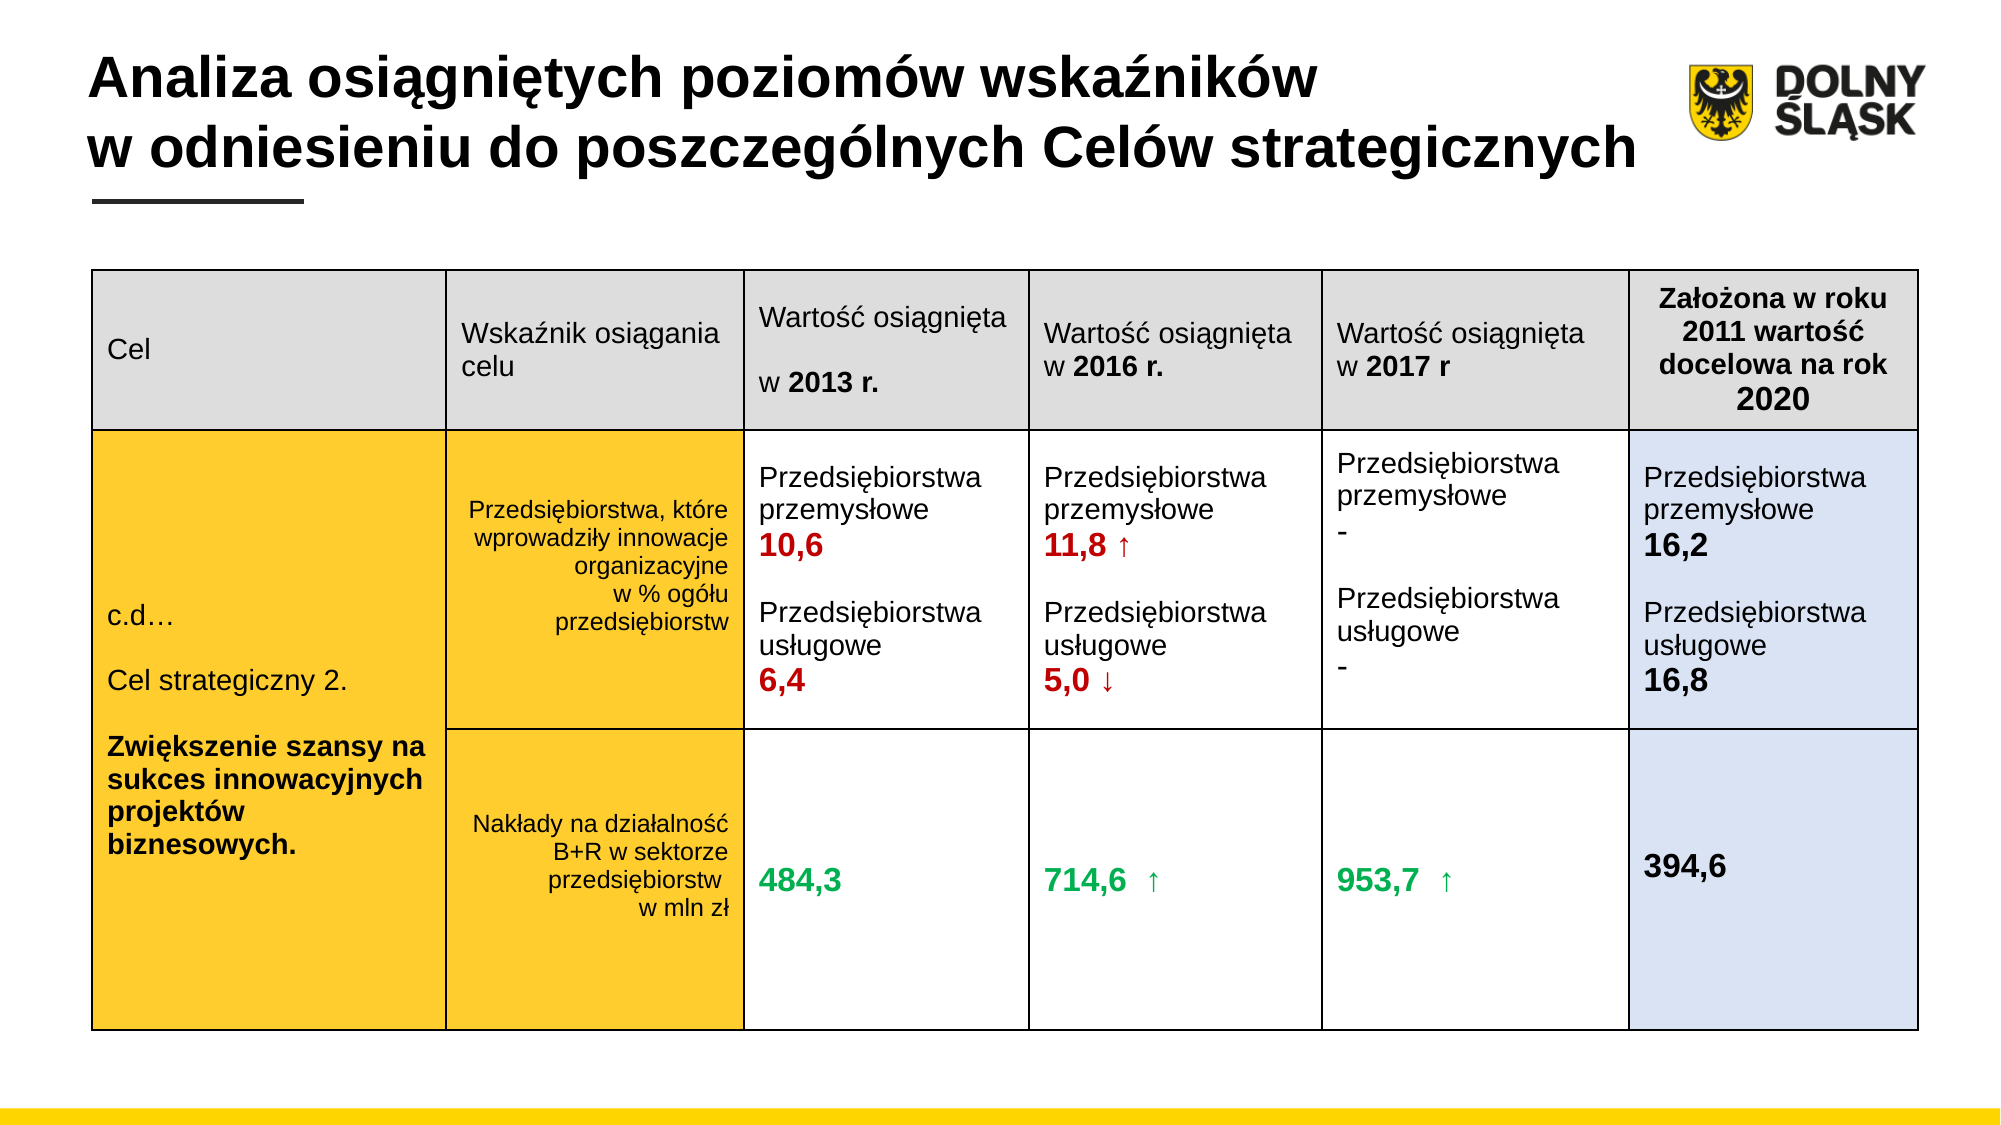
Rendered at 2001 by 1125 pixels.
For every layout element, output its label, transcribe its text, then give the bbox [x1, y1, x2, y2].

table_cell 953,7 ↑ [1323, 730, 1628, 1029]
table_header Cel [93, 271, 445, 429]
table_header Wartość osiągnięta w 2017 r [1323, 271, 1628, 429]
table_cell 484,3 [745, 730, 1028, 1029]
table_header Założona w roku 2011 wartość docelowa na rok 2020 [1630, 271, 1917, 429]
table_cell Przedsiębiorstwa, które wprowadziły innowacje organizacyjne w % ogółu przedsiębiorstw [447, 431, 743, 728]
table_cell Przedsiębiorstwa przemysłowe - Przedsiębiorstwa usługowe - [1323, 431, 1628, 728]
table_cell 394,6 [1630, 730, 1917, 1029]
table_cell c.d… Cel strategiczny 2. Zwiększenie szansy na sukces innowacyjnych projektów biznesowych. [93, 431, 445, 1029]
table_header Wartość osiągnięta w 2016 r. [1030, 271, 1321, 429]
text_box [1919, 491, 1924, 554]
table_header Wskaźnik osiągania celu [447, 271, 743, 429]
table_cell Przedsiębiorstwa przemysłowe 16,2 Przedsiębiorstwa usługowe 16,8 [1630, 431, 1917, 728]
table_cell Przedsiębiorstwa przemysłowe 11,8 ↑ Przedsiębiorstwa usługowe 5,0 ↓ [1030, 431, 1321, 728]
table_header Wartość osiągnięta w 2013 r. [745, 271, 1028, 429]
table_cell Nakłady na działalność B+R w sektorze przedsiębiorstw w mln zł [447, 730, 743, 1029]
table_cell Przedsiębiorstwa przemysłowe 10,6 Przedsiębiorstwa usługowe 6,4 [745, 431, 1028, 728]
table_cell 714,6 ↑ [1030, 730, 1321, 1029]
picture [0, 0, 2001, 1125]
text_box Analiza osiągniętych poziomów wskaźników w odniesieniu do poszczególnych Celów strategicznych [80, 31, 1704, 187]
